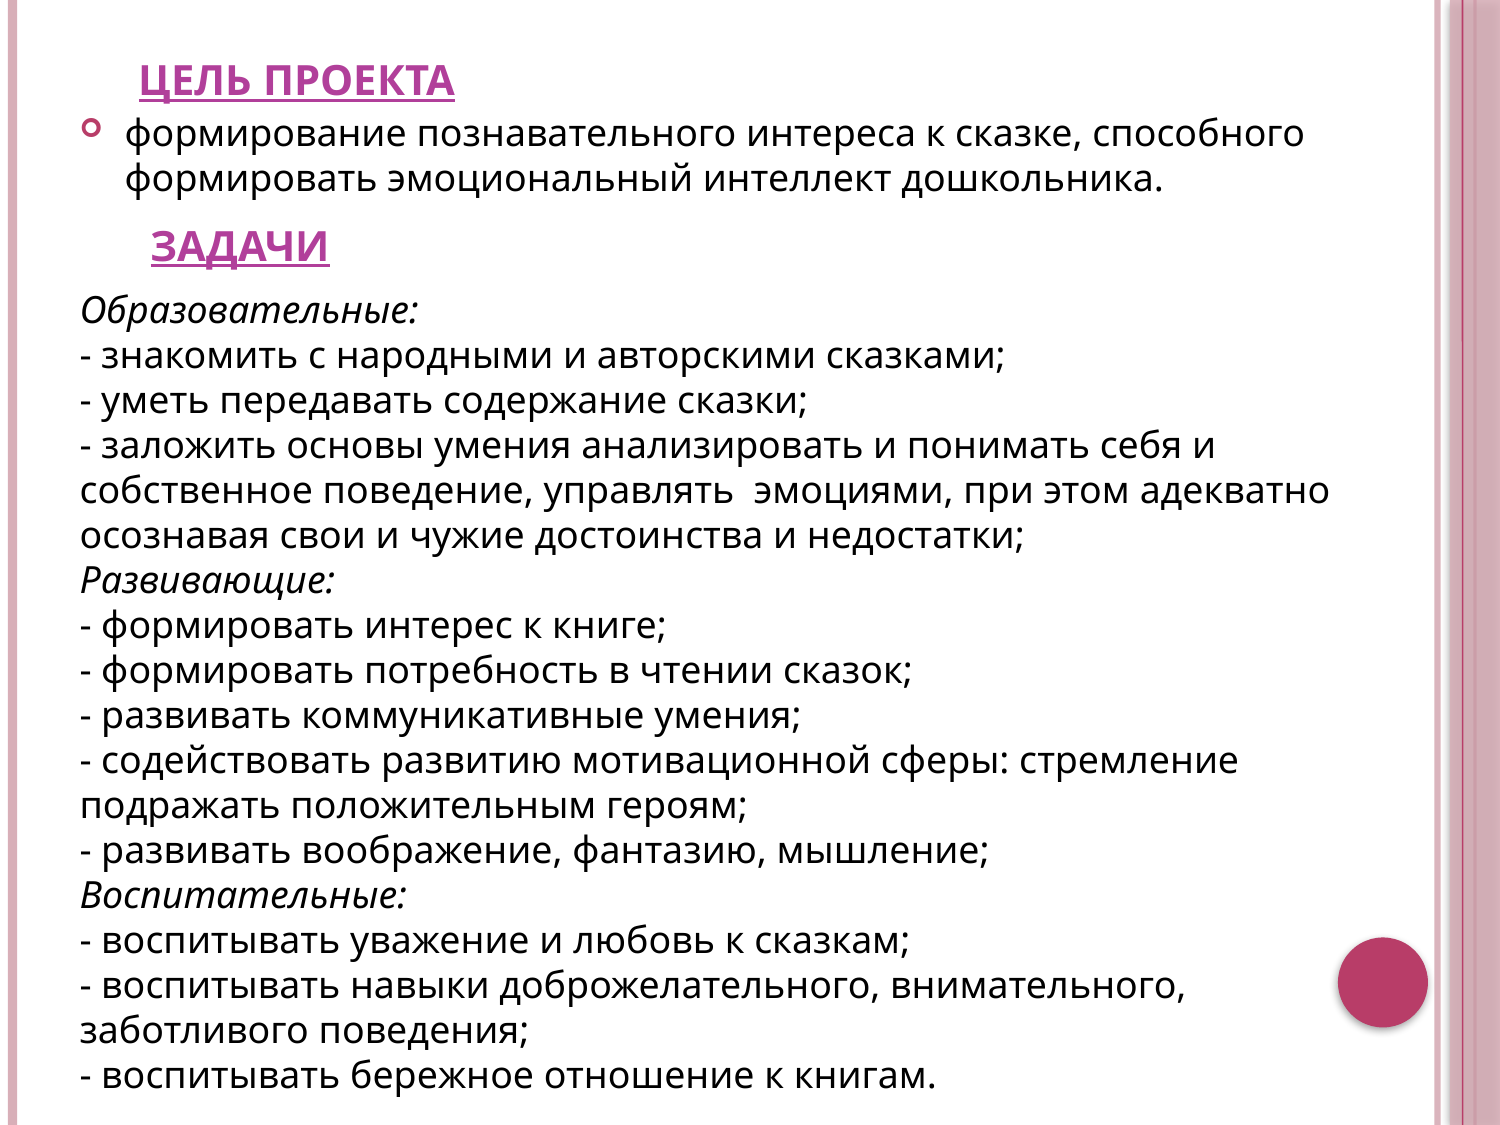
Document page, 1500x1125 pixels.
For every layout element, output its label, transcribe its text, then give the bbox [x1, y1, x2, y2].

text_box Образовательные: - знакомить с народными и авторскими сказками; - уметь передавать содержание сказки; - заложить основы умения анализировать и понимать себя и собственное поведение, управлять эмоциями, при этом адекватно осознавая свои и чужие достоинства и недостатки; Развивающие: - формировать интерес к книге; - формировать потребность в чтении сказок; - развивать коммуникативные умения; - содействовать развитию мотивационной сферы: стремление подражать положительным героям; - развивать воображение, фантазию, мышление; Воспитательные: - воспитывать уважение и любовь к сказкам; - воспитывать навыки доброжелательного, внимательного, заботливого поведения; - воспитывать бережное отношение к книгам. [64, 278, 1424, 1125]
title Цель проекта [123, 42, 1300, 101]
list формирование познавательного интереса к сказке, способного формировать эмоциональный интеллект дошкольника. [64, 101, 1412, 213]
text_box Задачи [135, 208, 1314, 277]
